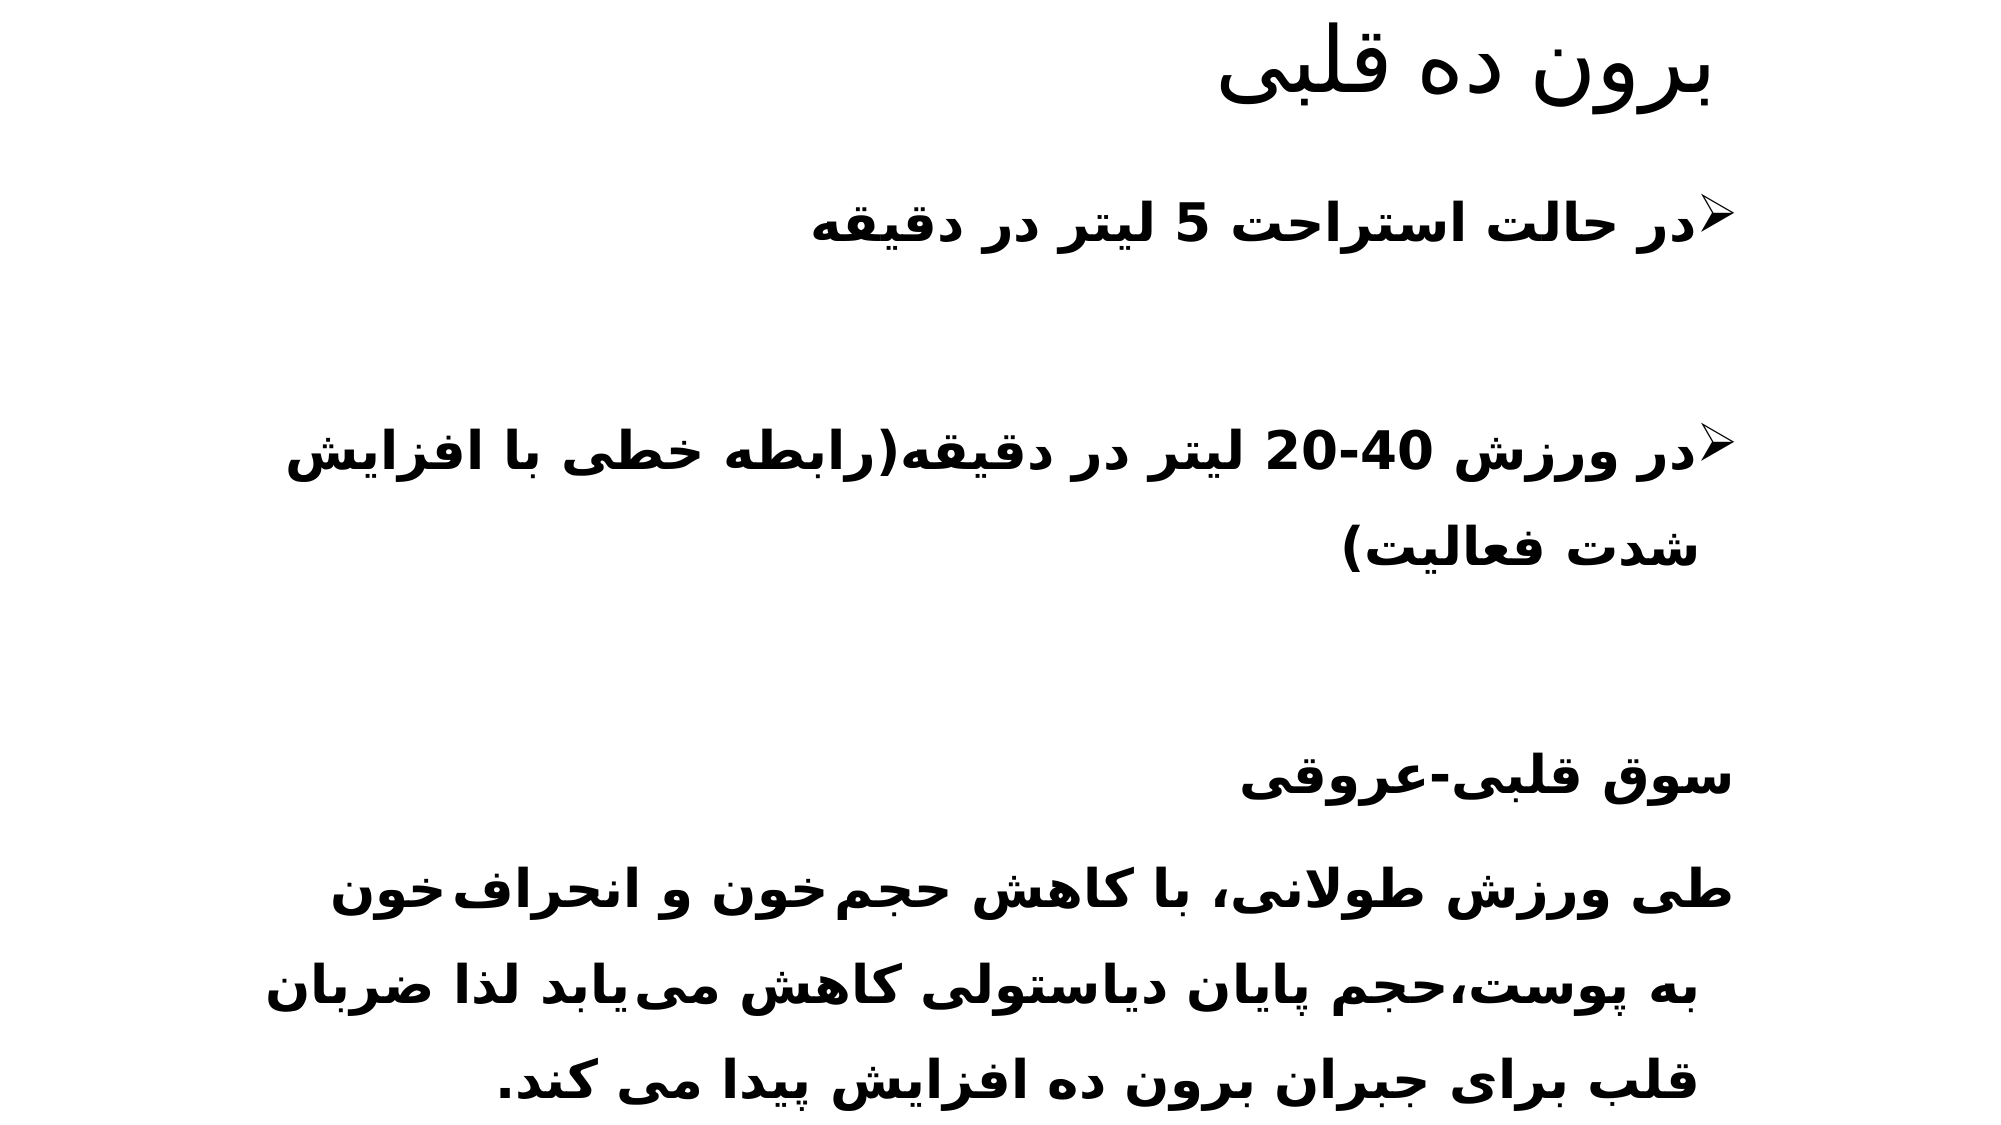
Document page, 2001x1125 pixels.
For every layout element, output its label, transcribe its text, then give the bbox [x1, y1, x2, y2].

title برون ده قلبی [249, 0, 1733, 126]
list در حالت استراحت 5 لیتر در دقیقه در ورزش 40-20 لیتر در دقیقه(رابطه خطی با افزایش شدت فعالیت) سوق قلبی-عروقی طی ورزش طولانی، با کاهش حجم خون و انحراف خون به پوست،حجم پایان دیاستولی کاهش می یابد لذا ضربان قلب برای جبران برون ده افزایش پیدا می کند. [249, 149, 1750, 1125]
